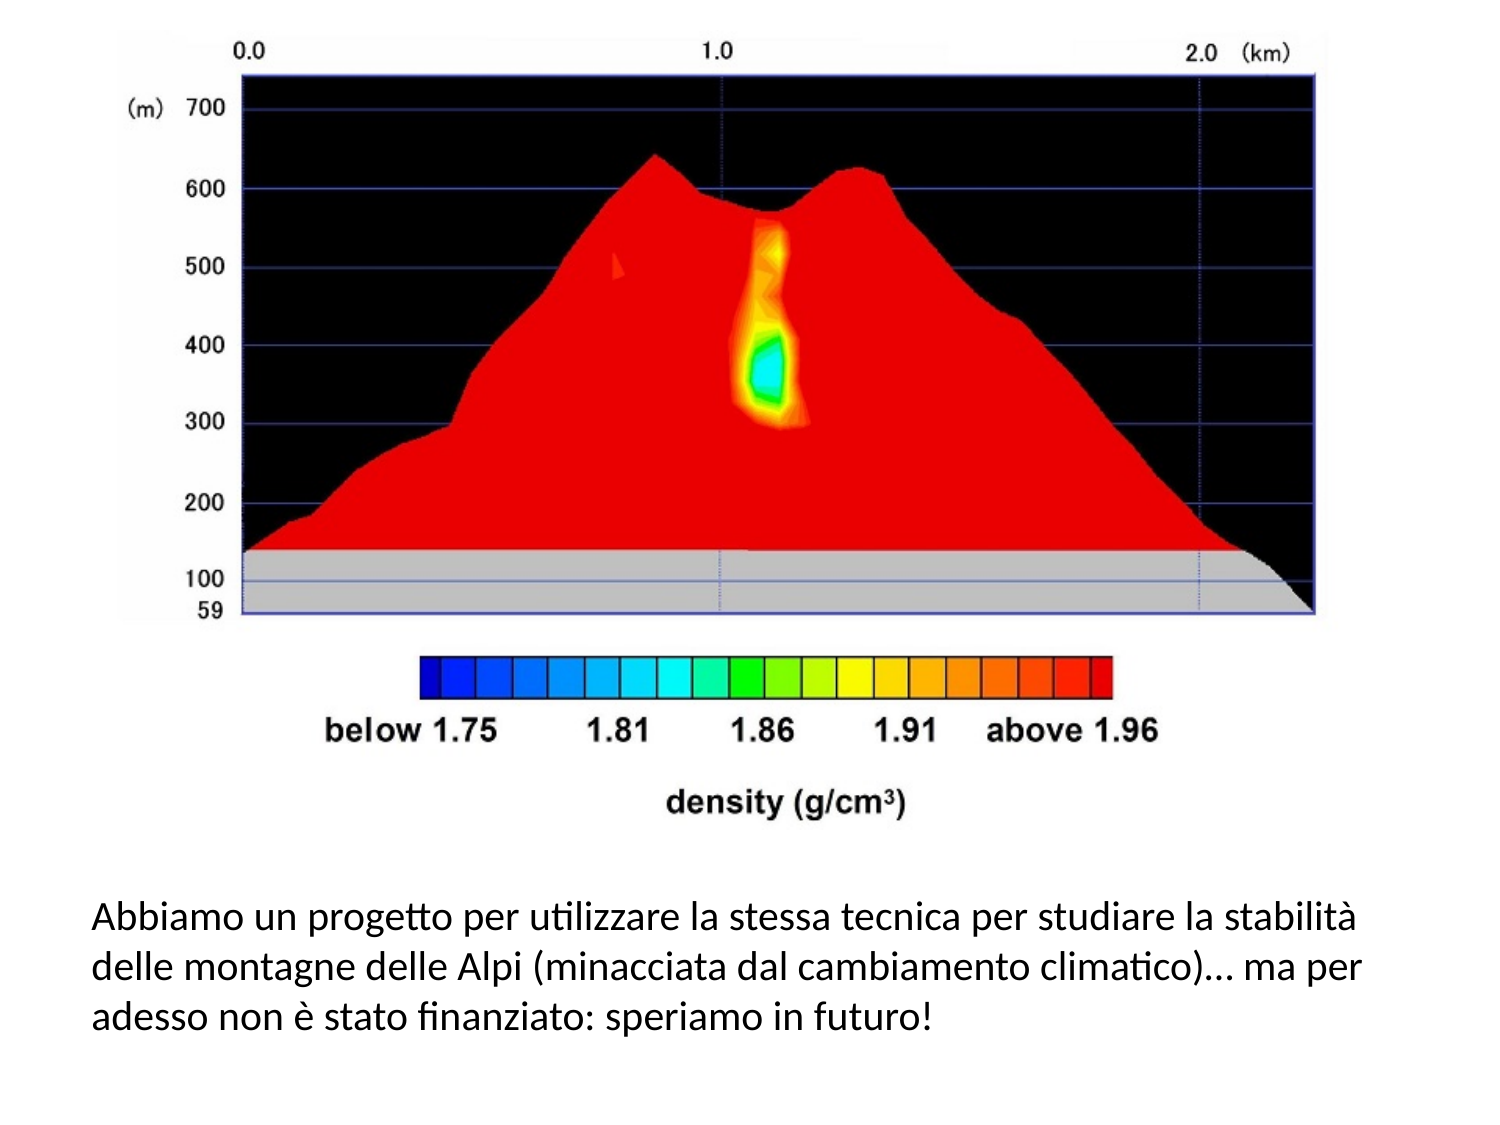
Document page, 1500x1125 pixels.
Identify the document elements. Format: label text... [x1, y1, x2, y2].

text_box Abbiamo un progetto per utilizzare la stessa tecnica per studiare la stabilità delle montagne delle Alpi (minacciata dal cambiamento climatico)… ma per adesso non è stato finanziato: speriamo in futuro! [76, 881, 1412, 1047]
picture [111, 30, 1363, 830]
